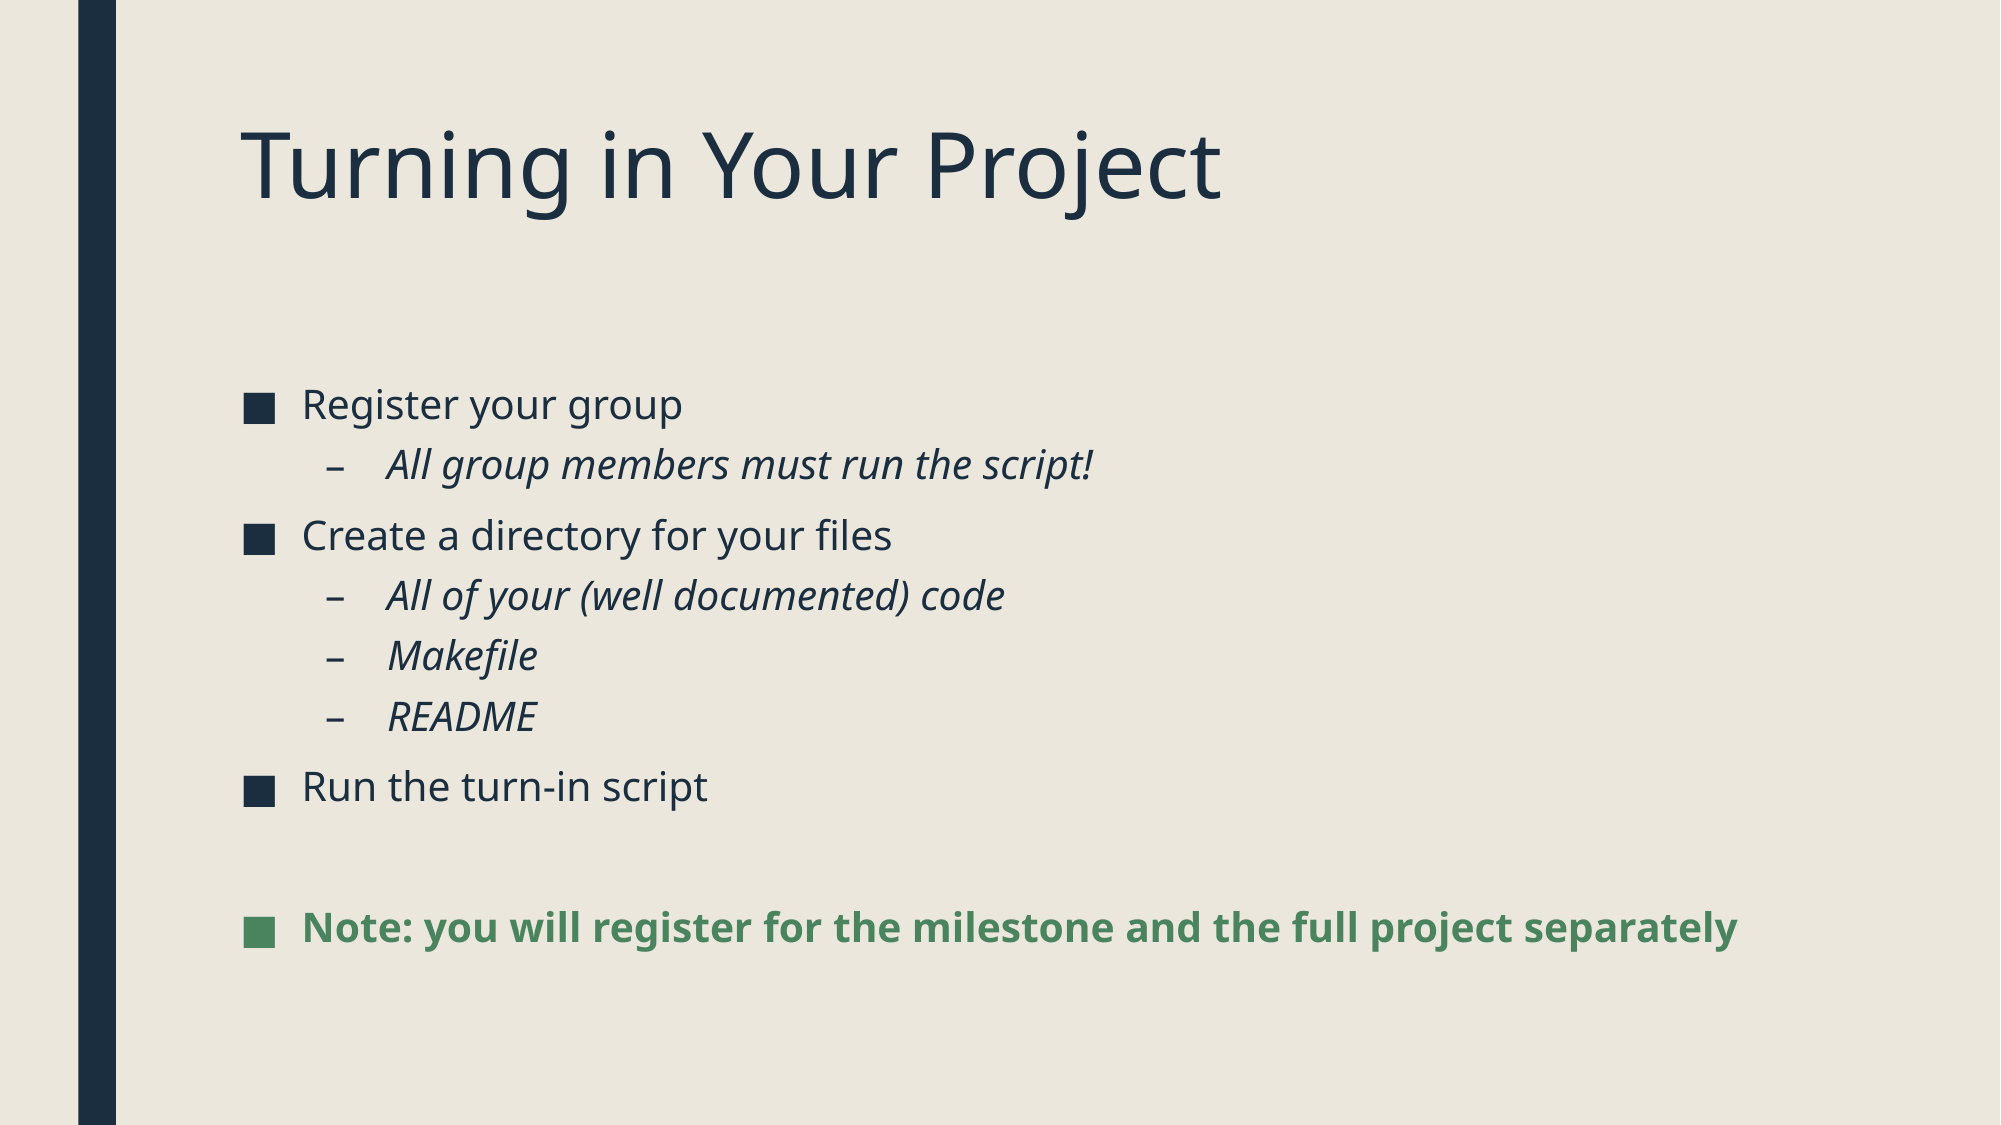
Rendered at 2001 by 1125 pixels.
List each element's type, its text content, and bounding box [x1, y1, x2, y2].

title Turning in Your Project [225, 112, 1800, 357]
list Register your group All group members must run the script! Create a directory for your files All of your (well documented) code Makefile README Run the turn-in script Note: you will register for the milestone and the full project separately [225, 375, 1800, 963]
